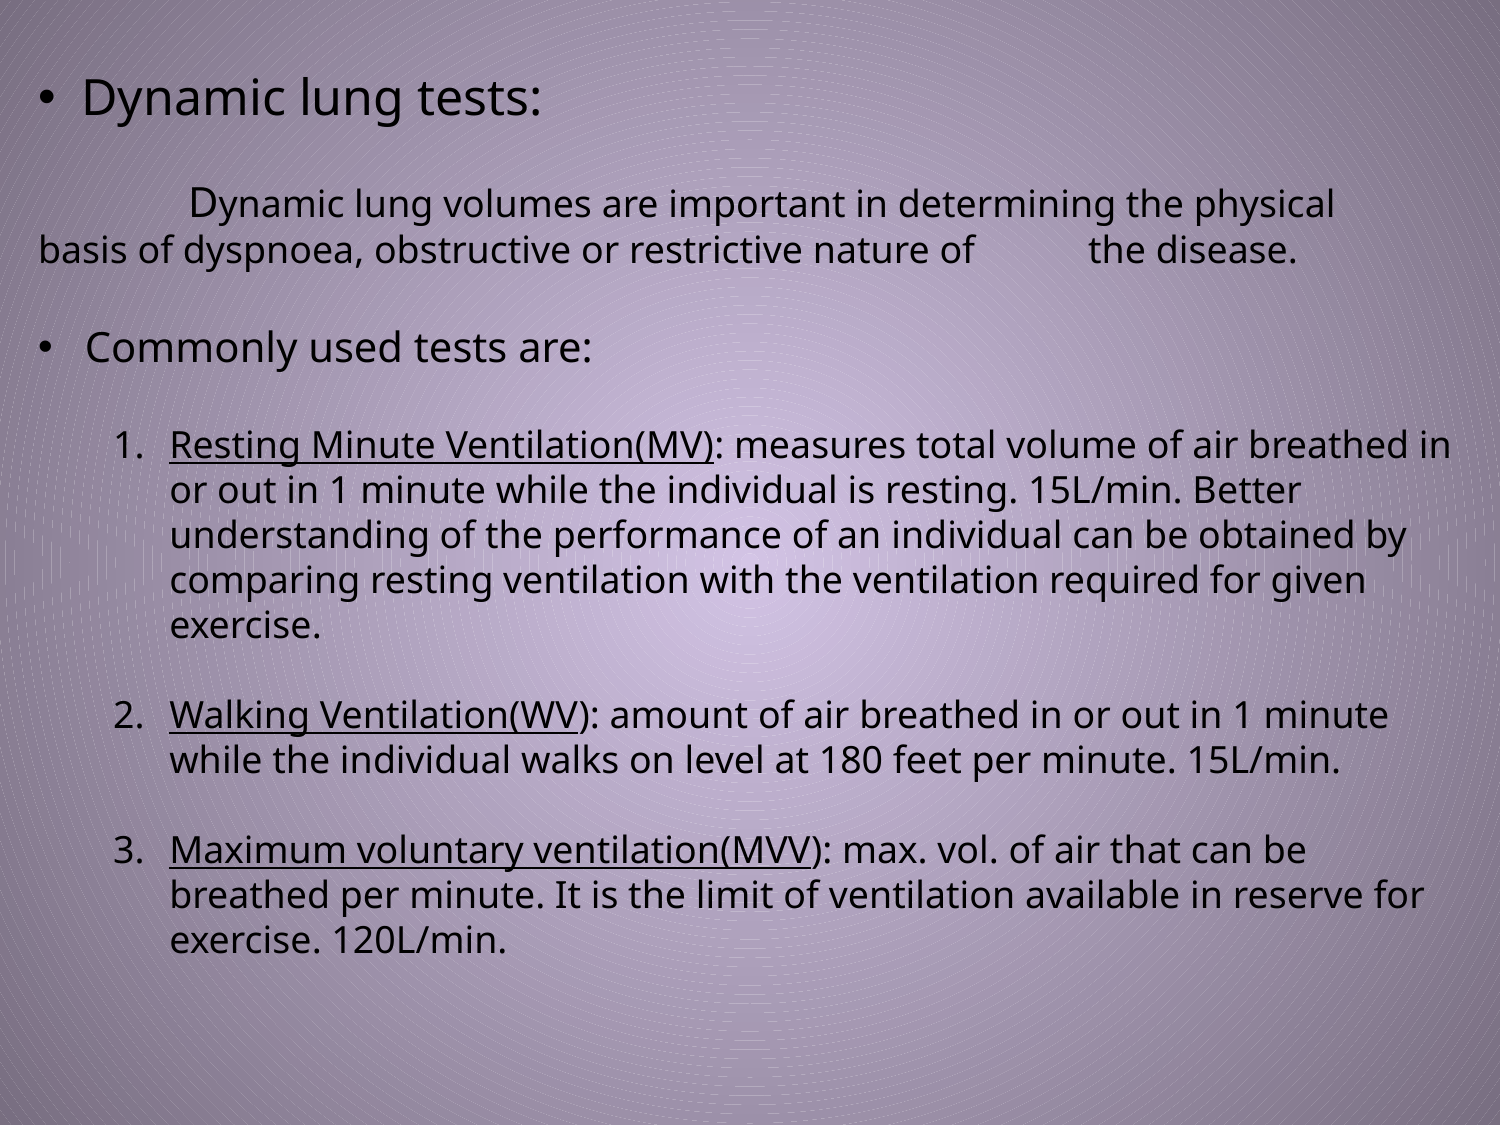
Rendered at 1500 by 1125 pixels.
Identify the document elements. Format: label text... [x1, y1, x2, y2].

text_box Dynamic lung tests: Dynamic lung volumes are important in determining the physical basis of dyspnoea, obstructive or restrictive nature of the disease. Commonly used tests are: Resting Minute Ventilation(MV): measures total volume of air breathed in or out in 1 minute while the individual is resting. 15L/min. Better understanding of the performance of an individual can be obtained by comparing resting ventilation with the ventilation required for given exercise. Walking Ventilation(WV): amount of air breathed in or out in 1 minute while the individual walks on level at 180 feet per minute. 15L/min. Maximum voluntary ventilation(MVV): max. vol. of air that can be breathed per minute. It is the limit of ventilation available in reserve for exercise. 120L/min. [23, 58, 1477, 1019]
